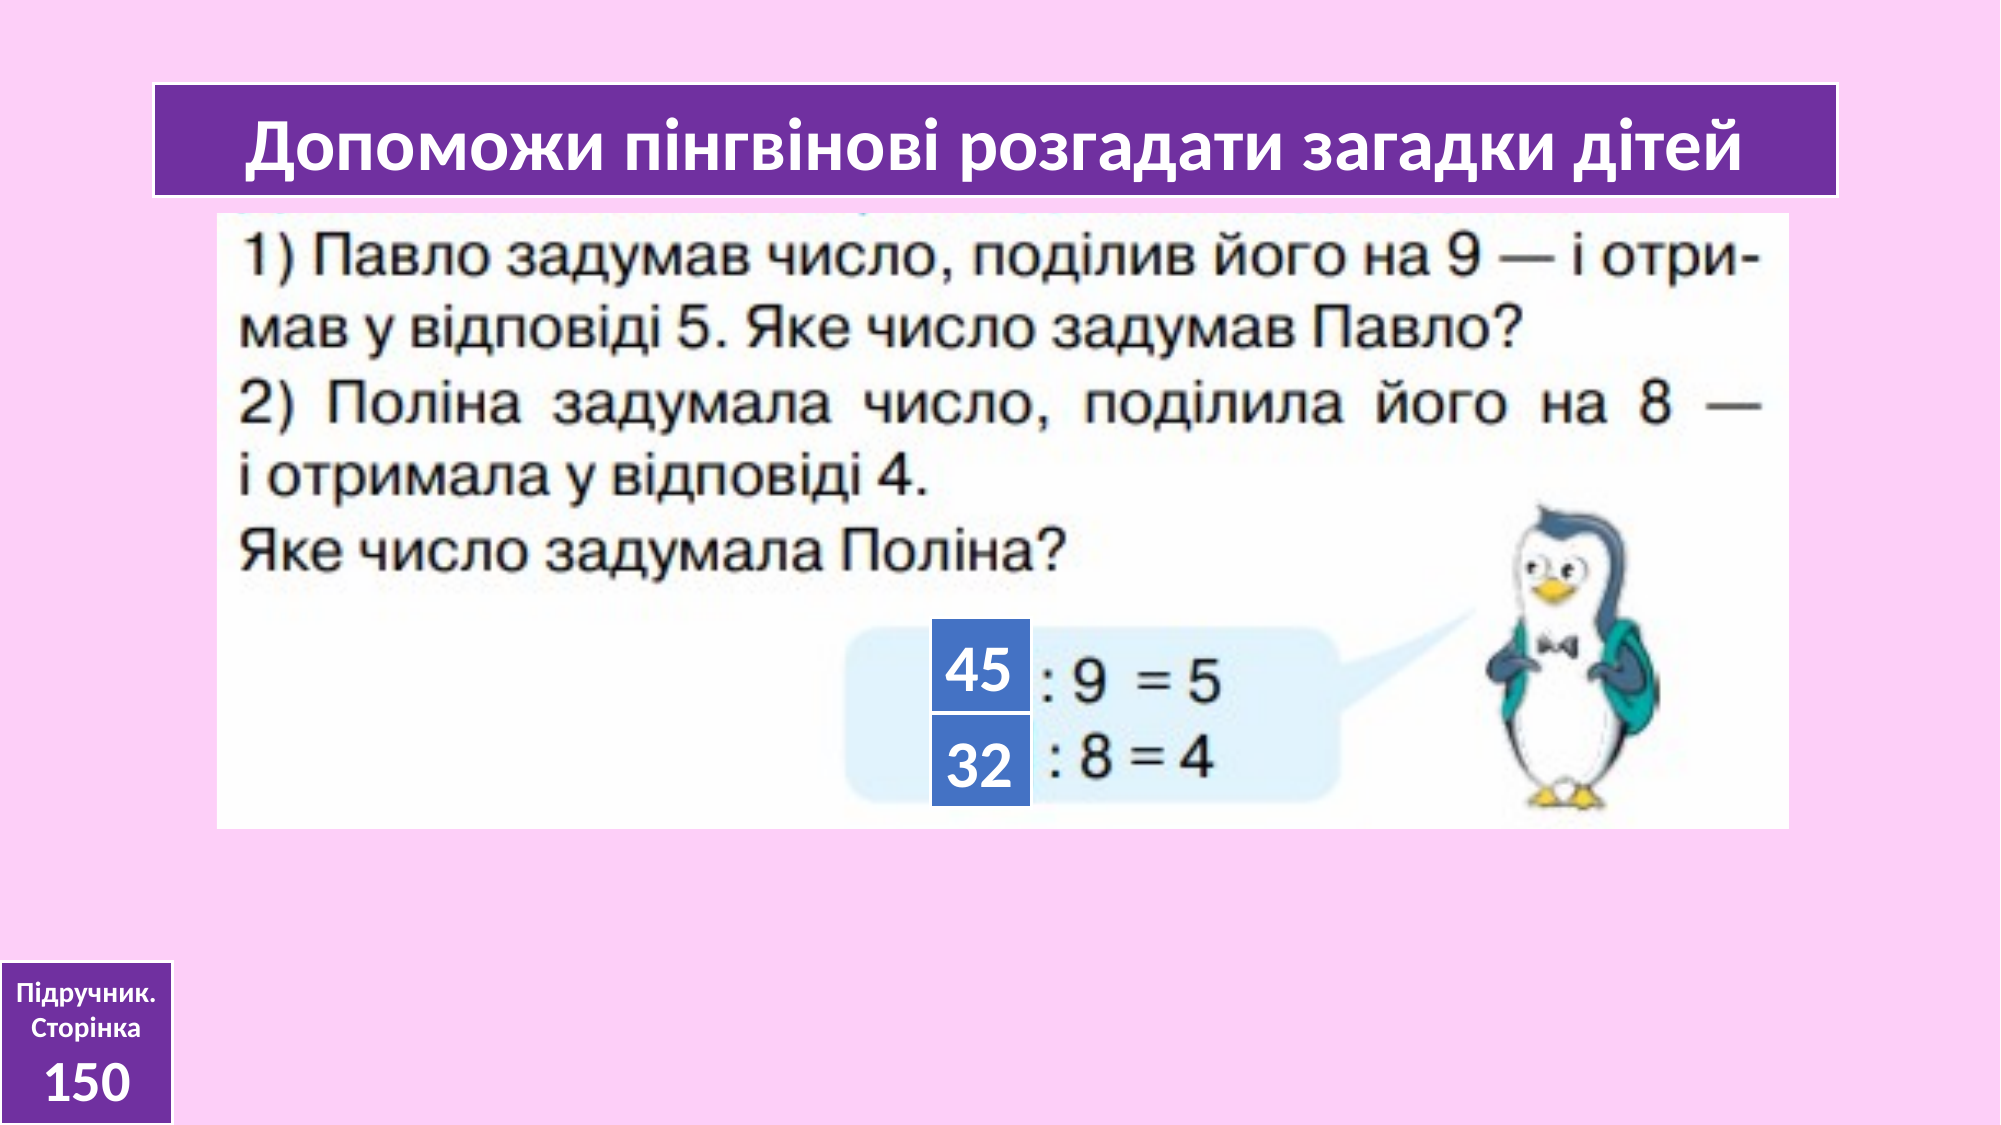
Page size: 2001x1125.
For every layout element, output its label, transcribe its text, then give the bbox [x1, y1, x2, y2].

text_box Підручник. Сторінка 150 [0, 960, 174, 1125]
picture [216, 213, 1789, 829]
text_box Допоможи пінгвінові розгадати загадки дітей [152, 82, 1839, 198]
